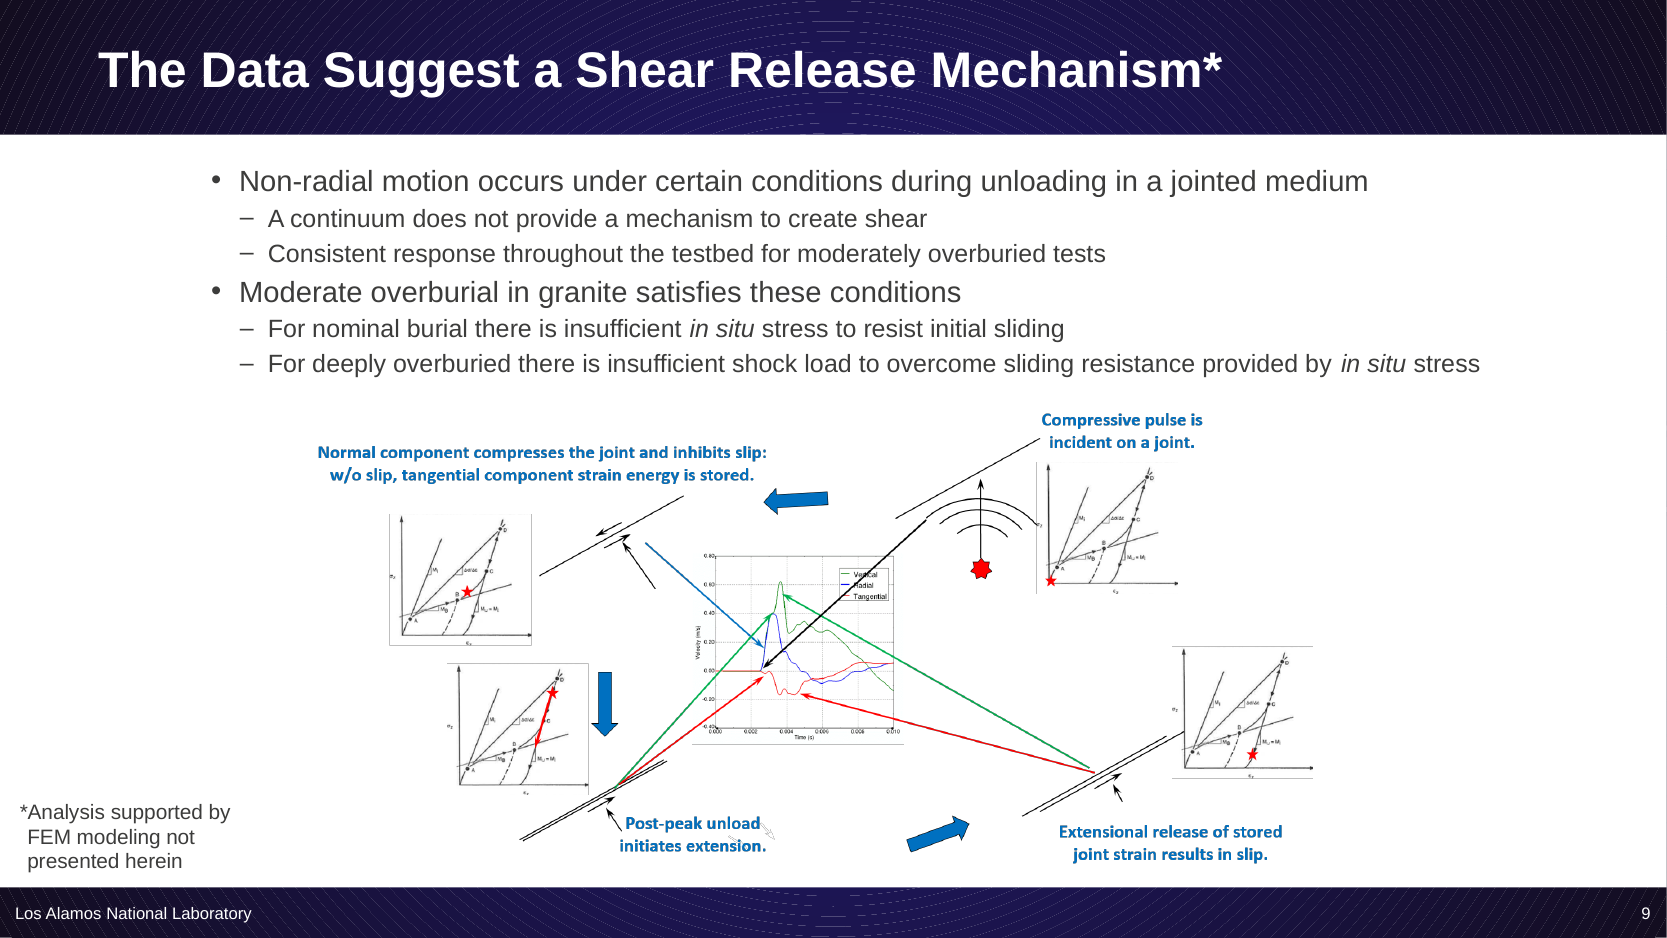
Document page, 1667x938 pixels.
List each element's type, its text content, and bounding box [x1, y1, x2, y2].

footer Los Alamos National Laboratory [0, 887, 604, 938]
text_box *Analysis supported by FEM modeling not presented herein [4, 790, 252, 881]
title The Data Suggest a Shear Release Mechanism* [83, 0, 1584, 135]
list Non-radial motion occurs under certain conditions during unloading in a jointed medium A continuum does not provide a mechanism to create shear Consistent response throughout the testbed for moderately overburied tests Moderate overburial in granite satisfies these conditions For nominal burial there is insufficient in situ stress to resist initial sliding For deeply overburied there is insufficient shock load to overcome sliding resistance provided by in situ stress [196, 154, 1509, 865]
slide_number 9 [1276, 887, 1666, 938]
picture [306, 401, 1314, 877]
